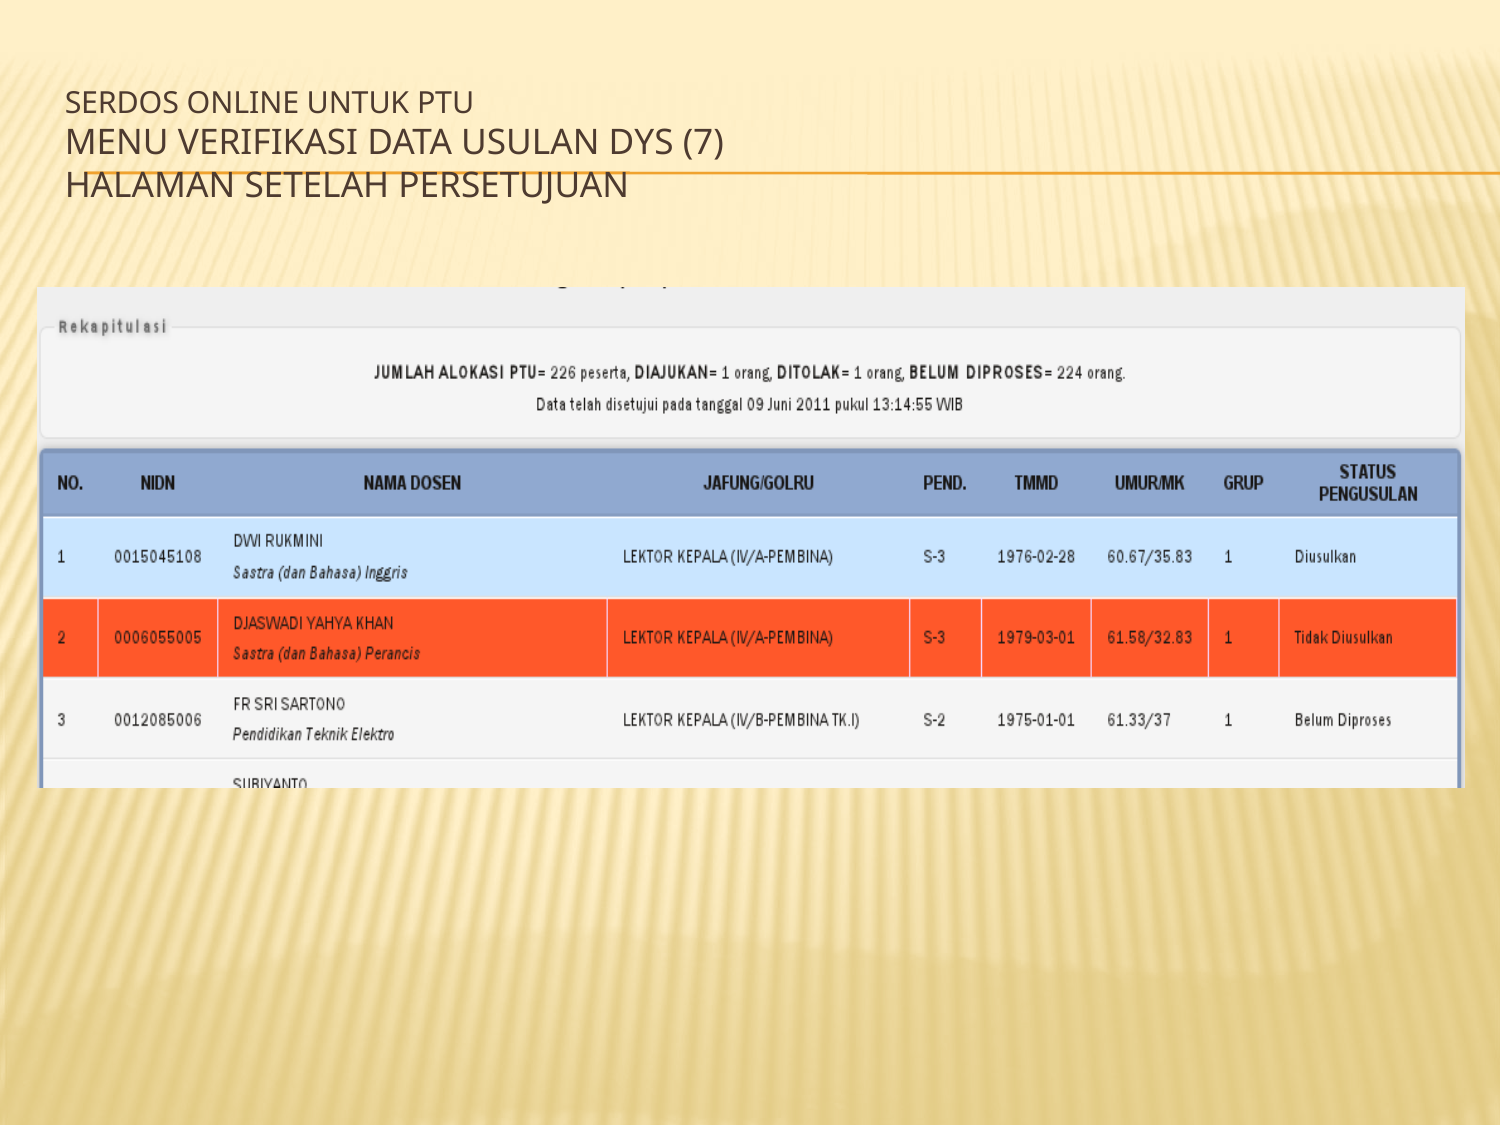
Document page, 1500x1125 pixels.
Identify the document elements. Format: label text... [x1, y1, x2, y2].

title SERDOS ONLINE UNTUK PTU MENU VERIFIKASI DATA USULAN DYS (7) HALAMAN SETELAH PERSETUJUAN [50, 75, 1475, 213]
picture [37, 287, 1465, 788]
